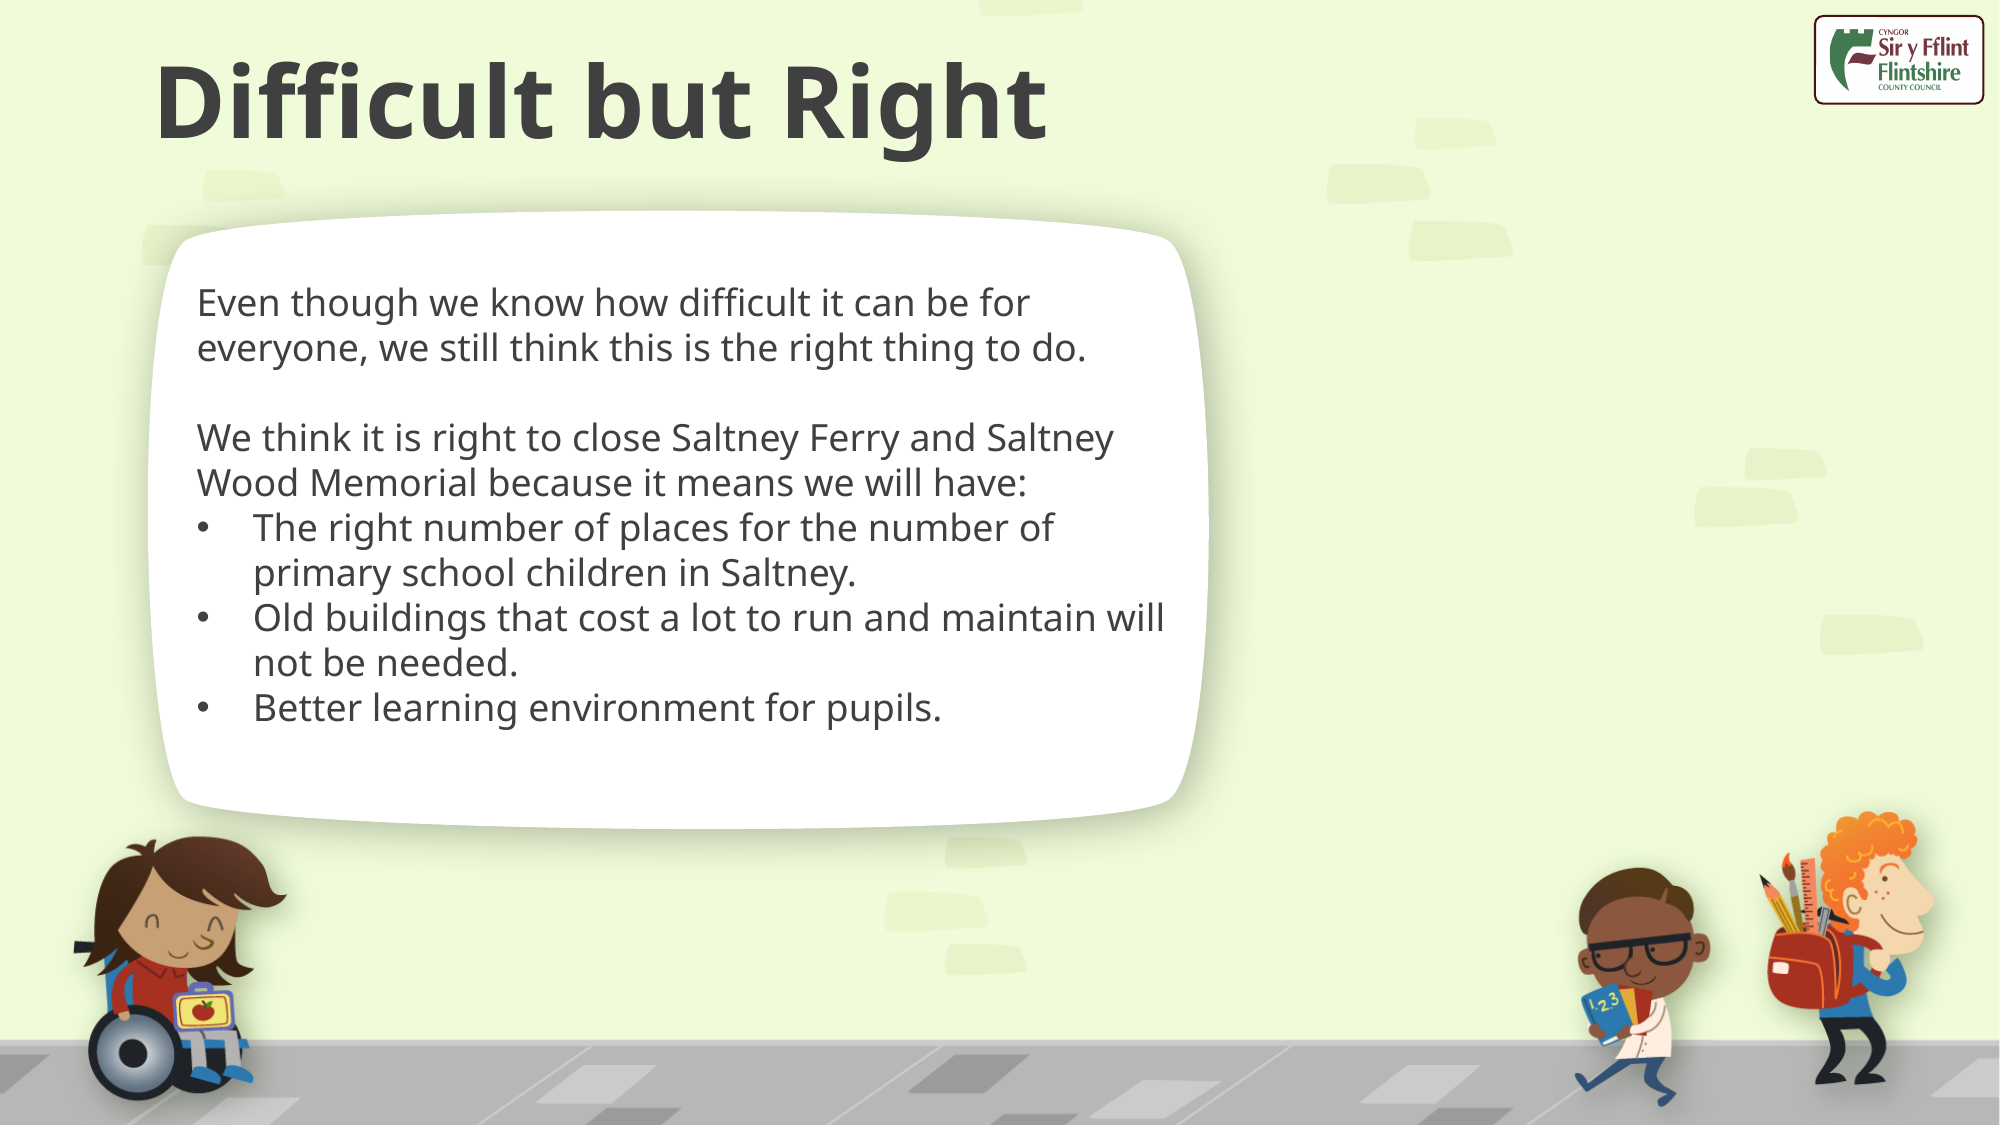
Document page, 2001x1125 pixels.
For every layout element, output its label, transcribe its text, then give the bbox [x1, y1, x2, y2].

title Difficult but Right [137, 42, 1922, 168]
text_box Even though we know how difficult it can be for everyone, we still think this is the right thing to do. We think it is right to close Saltney Ferry and Saltney Wood Memorial because it means we will have: The right number of places for the number of primary school children in Saltney. Old buildings that cost a lot to run and maintain will not be needed. Better learning environment for pupils. [149, 231, 1237, 777]
picture [0, 0, 2000, 1125]
